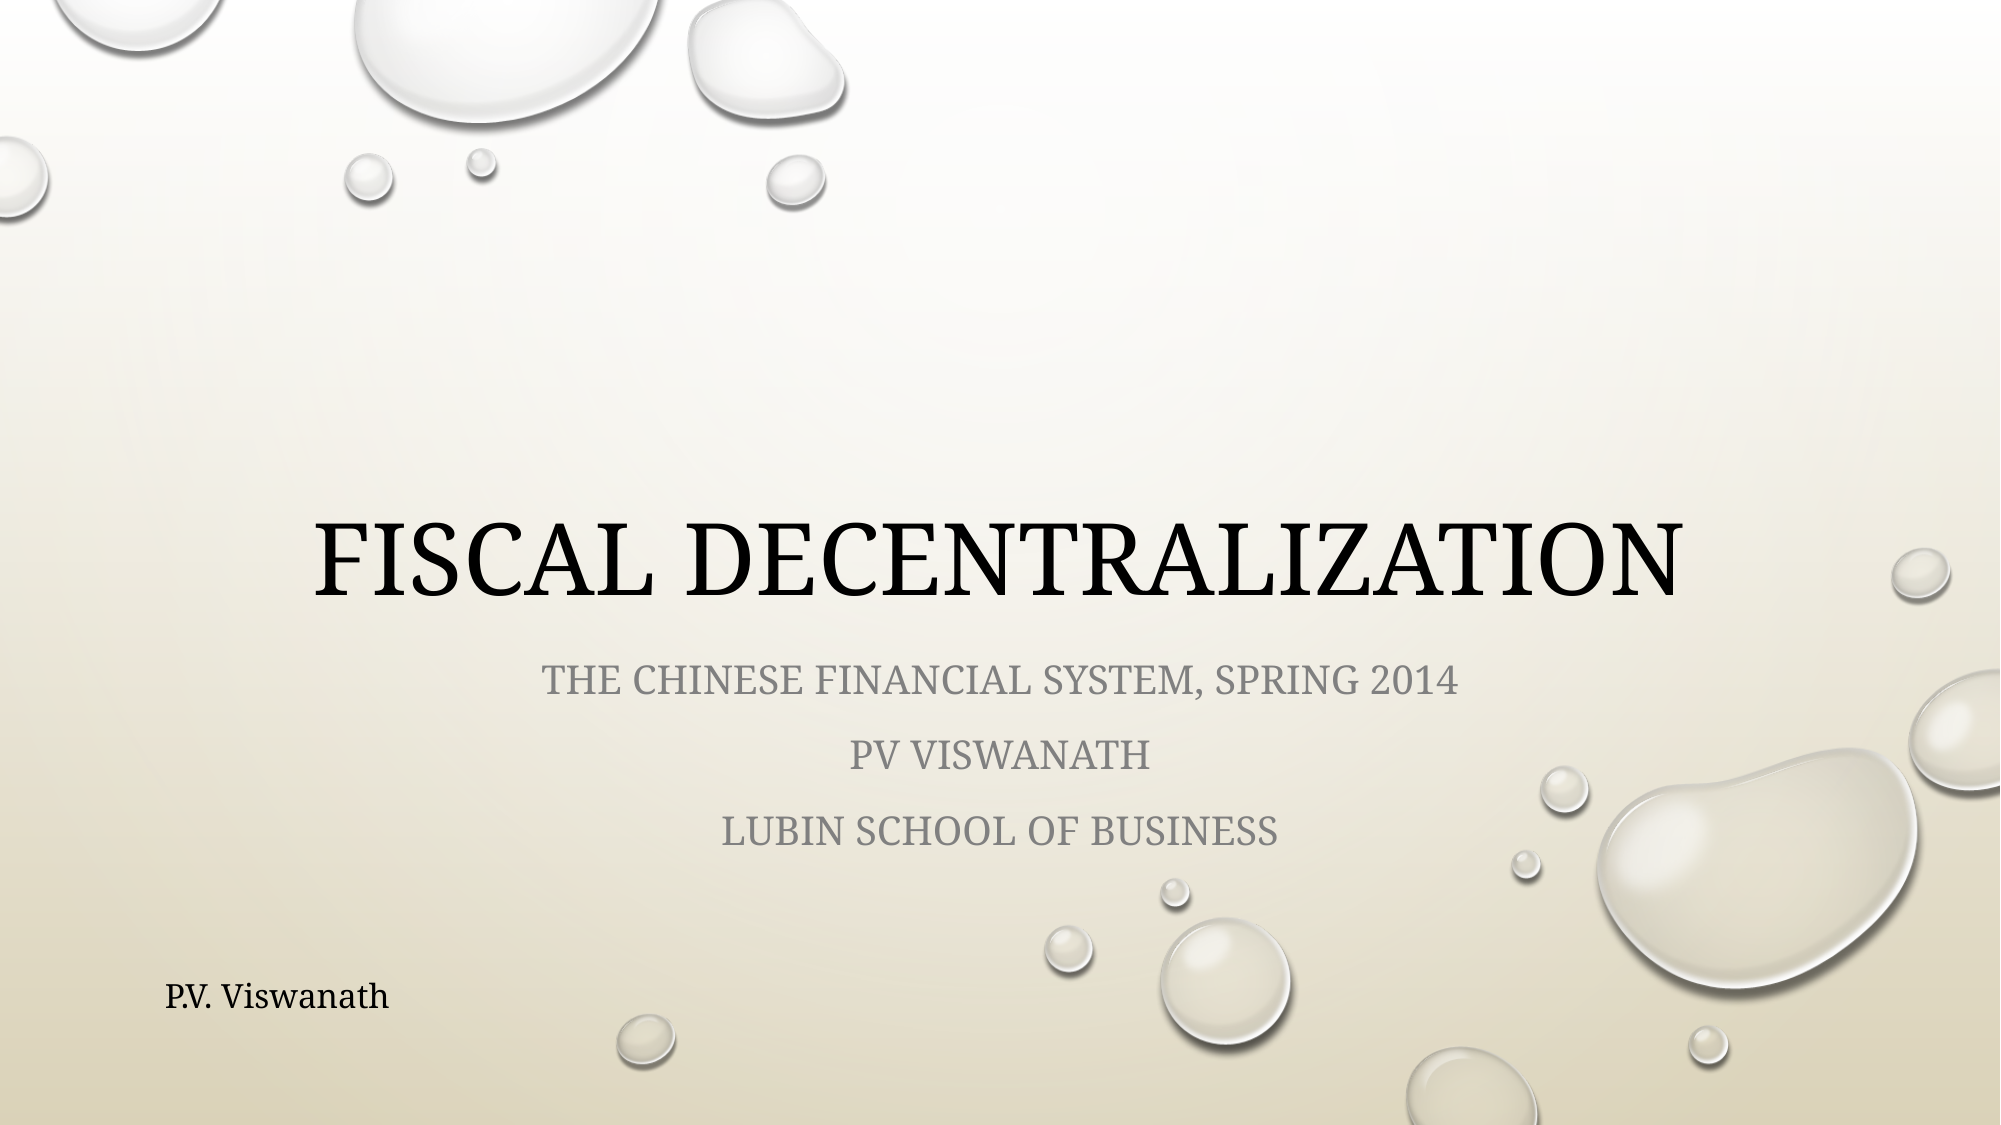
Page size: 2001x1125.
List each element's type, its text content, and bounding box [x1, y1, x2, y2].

footer P.V. Viswanath [149, 965, 1245, 1025]
title Fiscal decentralization [287, 213, 1713, 625]
subtitle The Chinese financial system, spring 2014 PV Viswanath Lubin school of business [287, 637, 1713, 863]
picture [0, 0, 2000, 1125]
